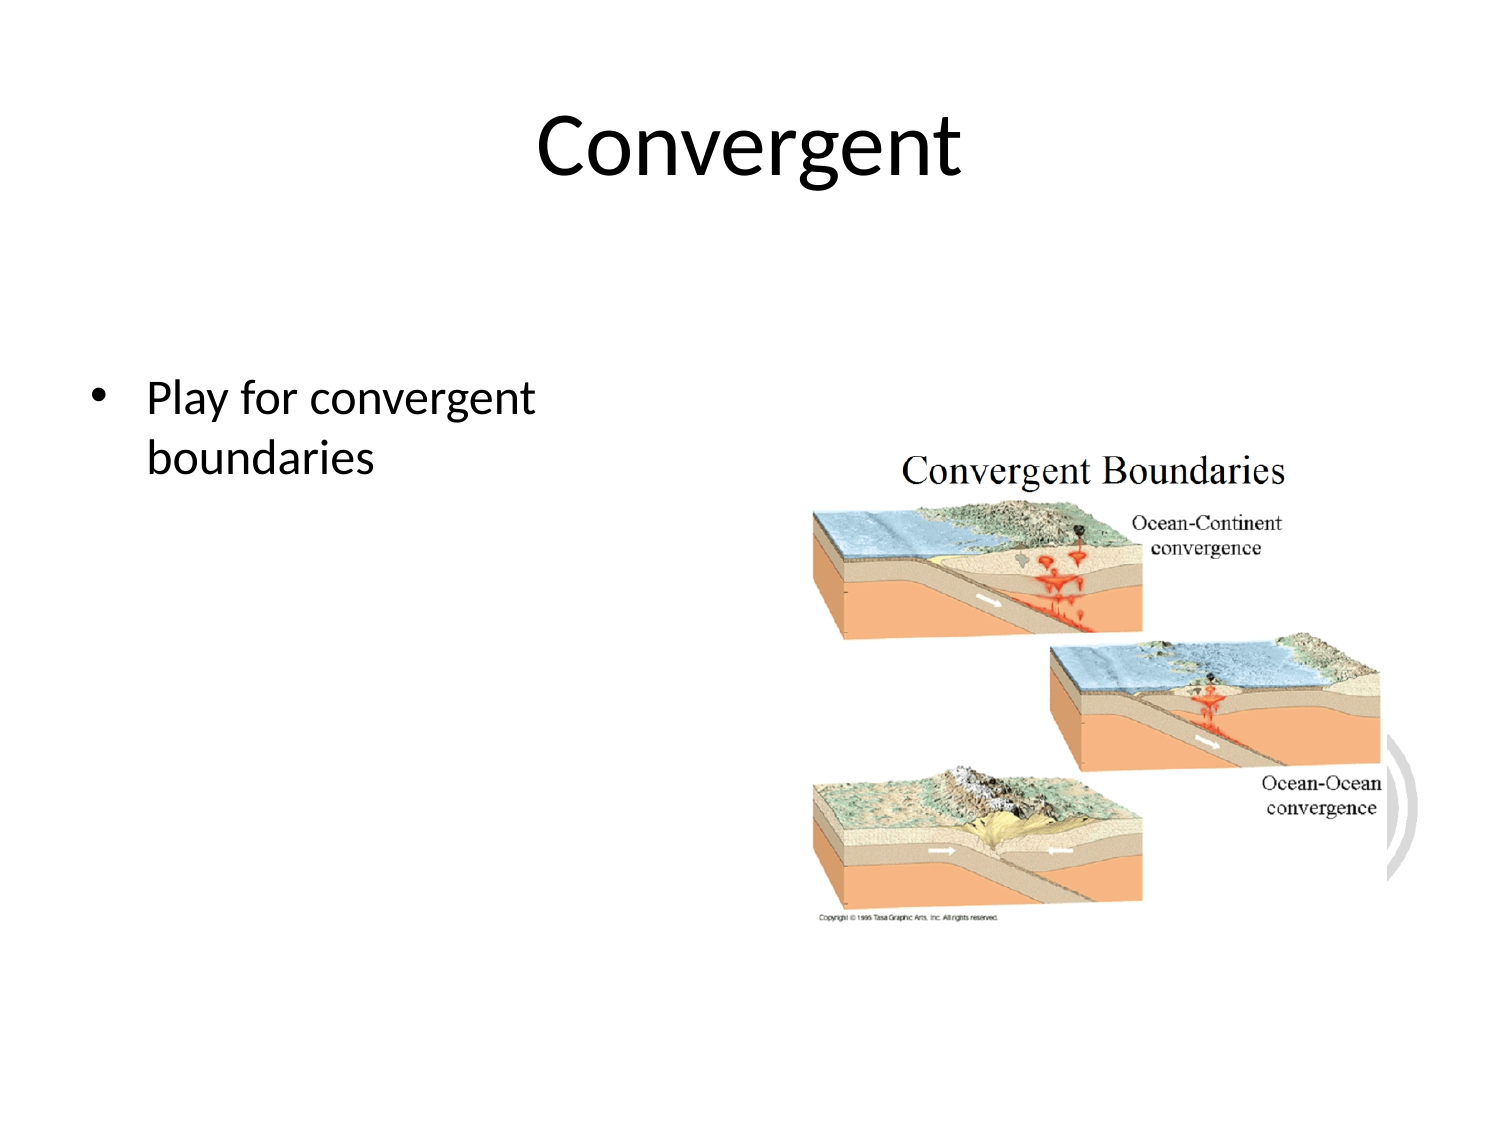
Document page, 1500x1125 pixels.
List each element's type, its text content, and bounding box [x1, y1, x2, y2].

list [761, 431, 1426, 930]
title Convergent [75, 45, 1425, 233]
list Play for convergent boundaries [75, 356, 738, 1005]
